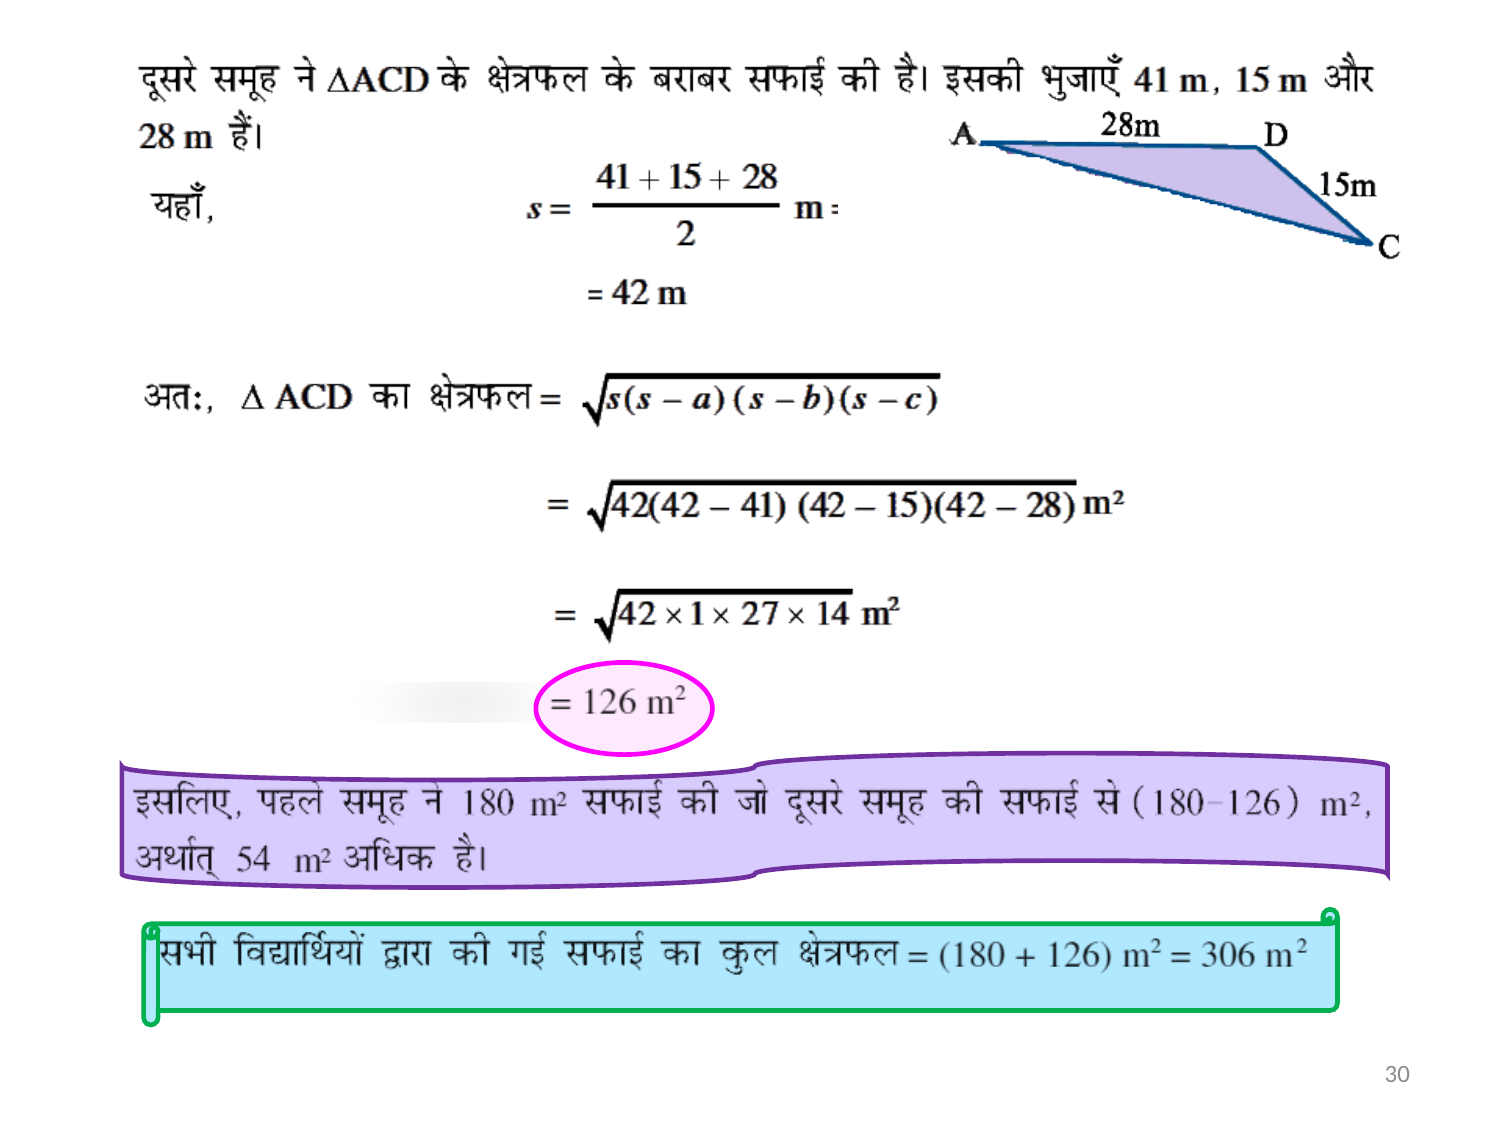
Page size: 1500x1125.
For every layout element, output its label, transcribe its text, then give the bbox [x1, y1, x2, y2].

picture [143, 909, 1338, 1026]
picture [121, 580, 1388, 888]
slide_number 30 [1074, 1042, 1425, 1103]
picture [126, 30, 1404, 326]
picture [112, 344, 1138, 557]
